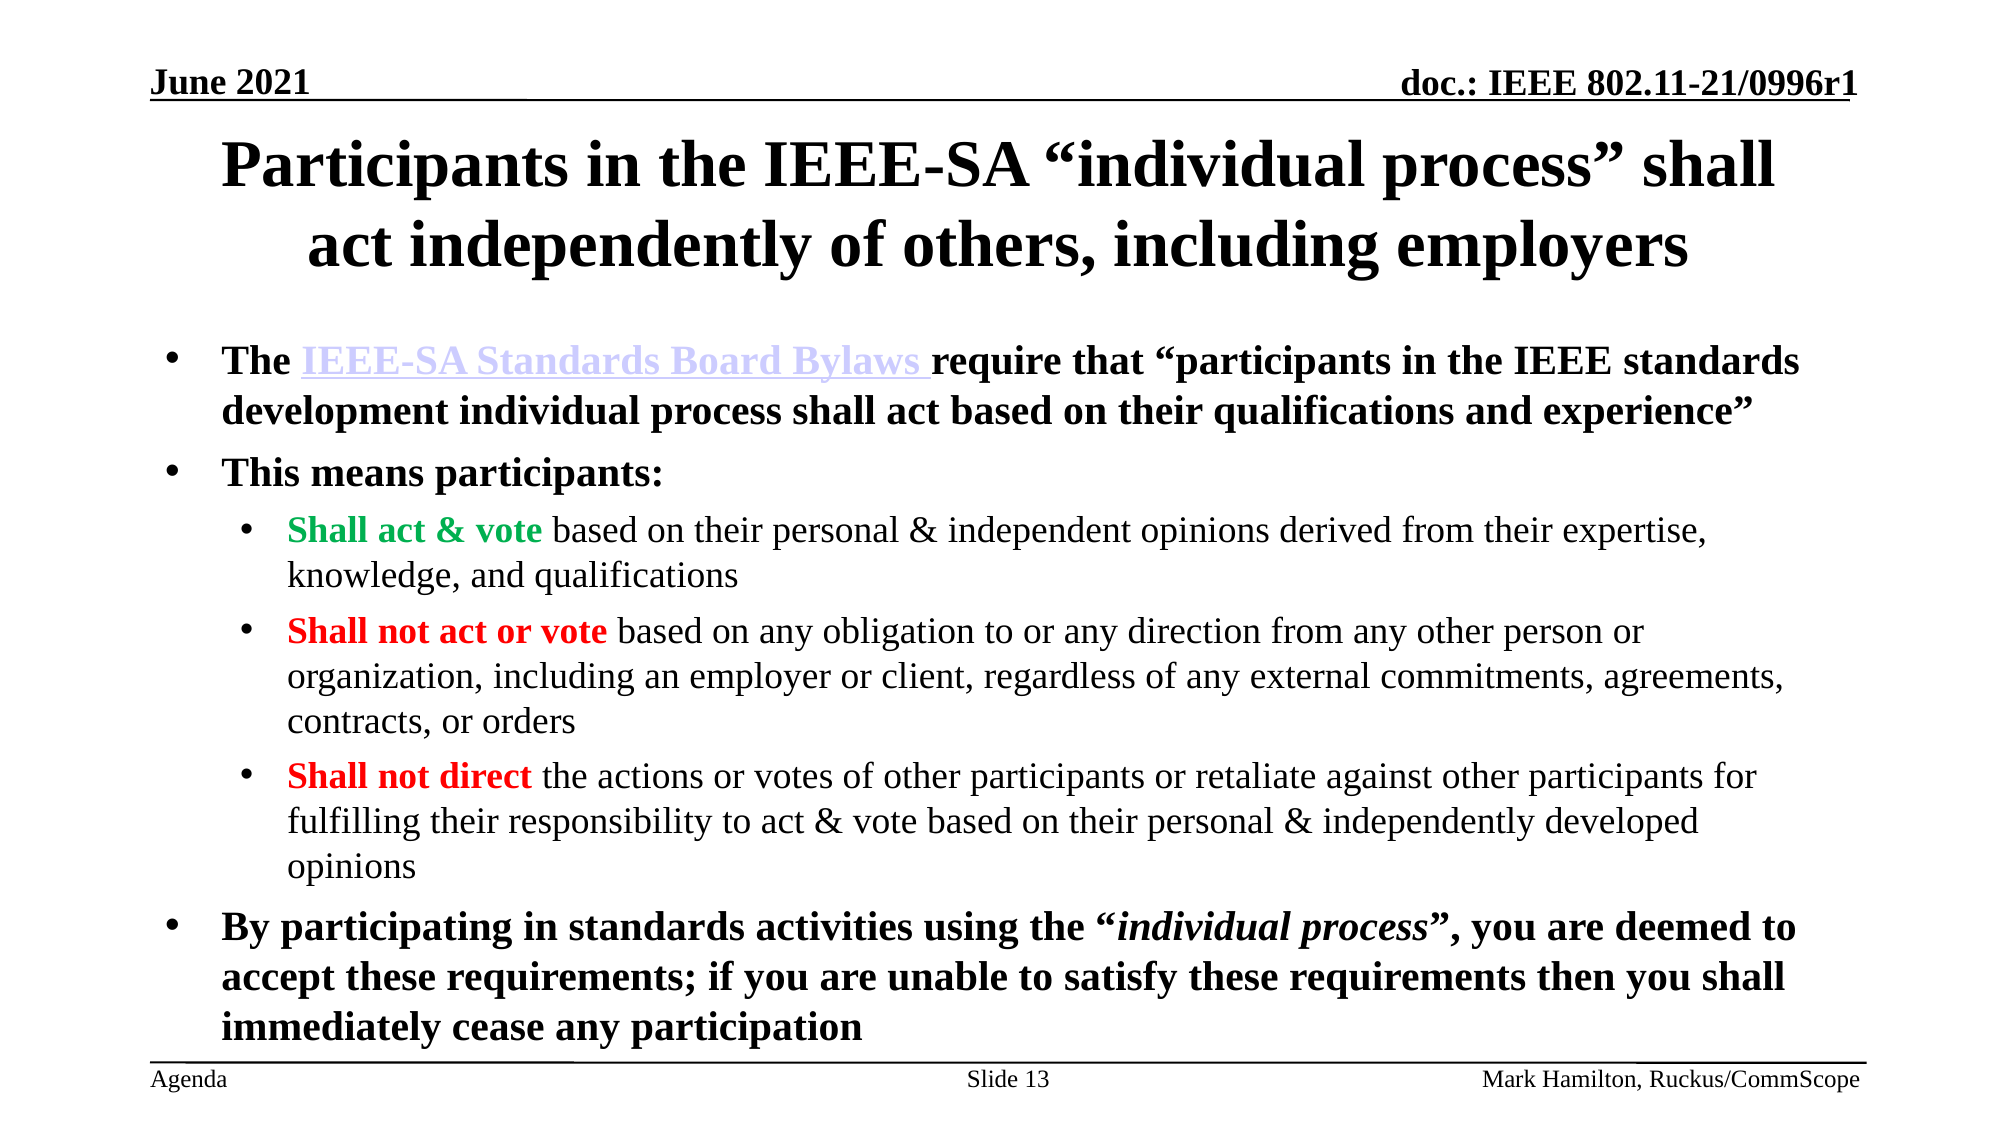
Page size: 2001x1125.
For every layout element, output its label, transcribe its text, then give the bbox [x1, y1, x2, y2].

title Participants in the IEEE-SA “individual process” shall act independently of others, including employers [149, 112, 1850, 288]
list The IEEE-SA Standards Board Bylaws require that “participants in the IEEE standards development individual process shall act based on their qualifications and experience” This means participants: Shall act & vote based on their personal & independent opinions derived from their expertise, knowledge, and qualifications Shall not act or vote based on any obligation to or any direction from any other person or organization, including an employer or client, regardless of any external commitments, agreements, contracts, or orders Shall not direct the actions or votes of other participants or retaliate against other participants for fulfilling their responsibility to act & vote based on their personal & independently developed opinions By participating in standards activities using the “individual process”, you are deemed to accept these requirements; if you are unable to satisfy these requirements then you shall immediately cease any participation [149, 324, 1850, 1000]
slide_number Slide 13 [950, 1061, 1067, 1123]
